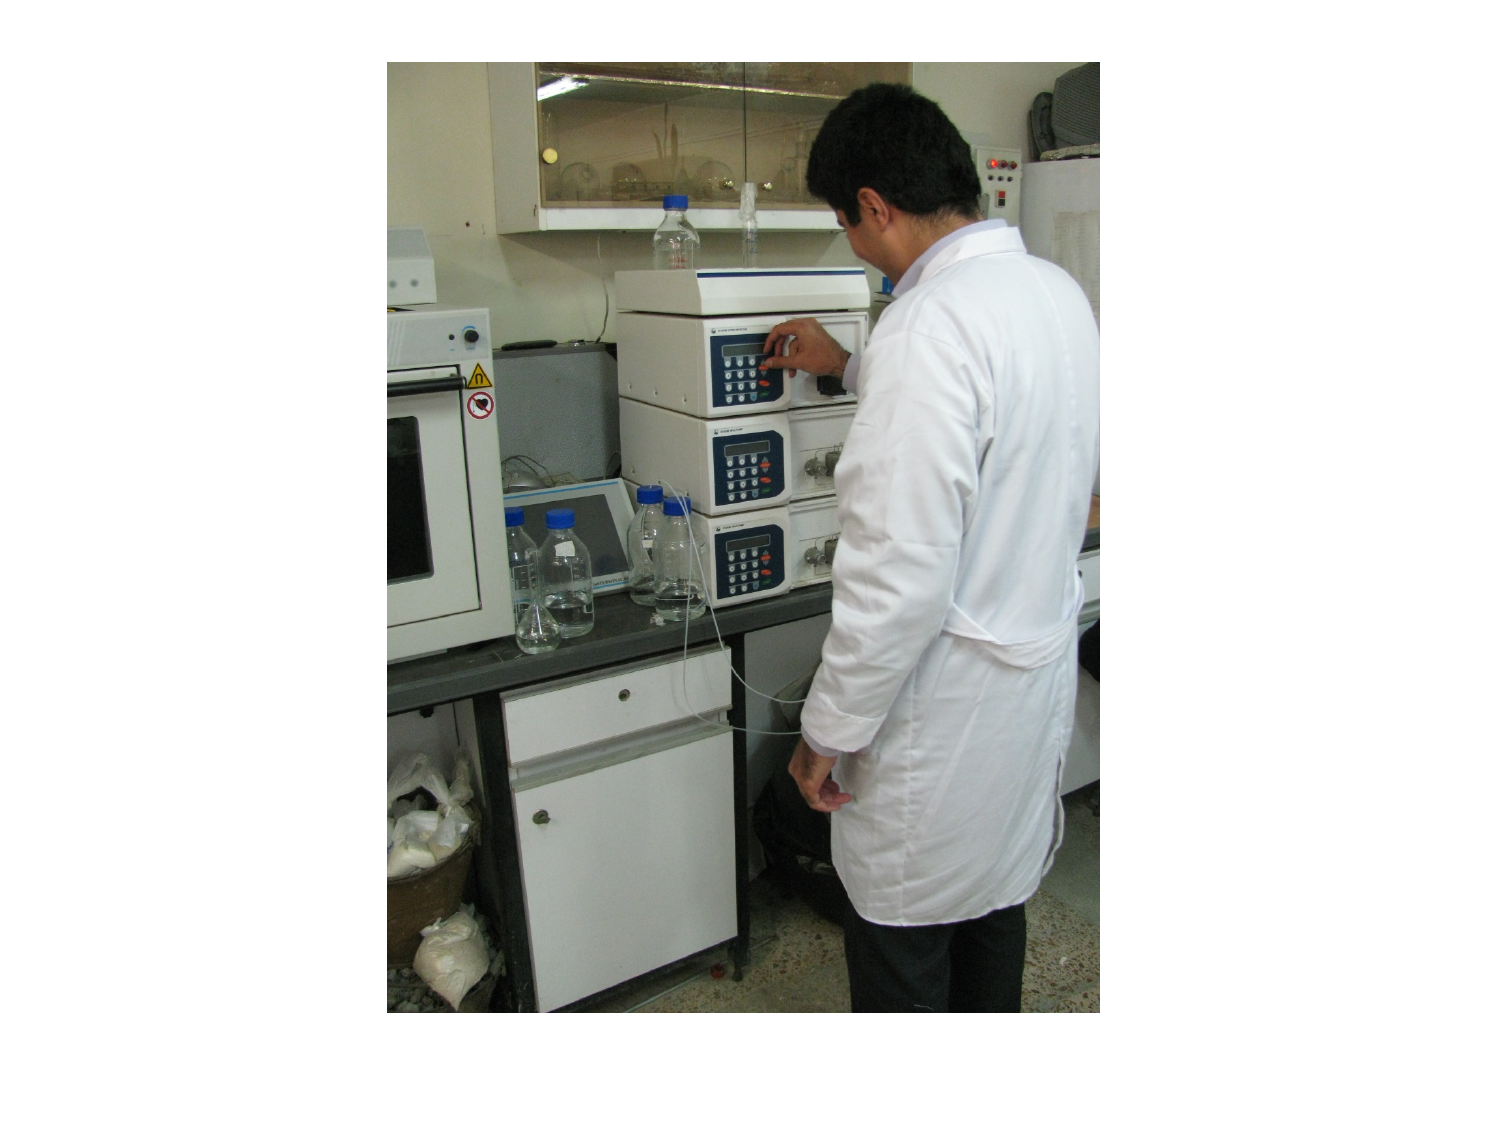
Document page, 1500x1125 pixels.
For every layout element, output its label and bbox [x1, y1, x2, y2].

picture [387, 62, 1101, 1013]
